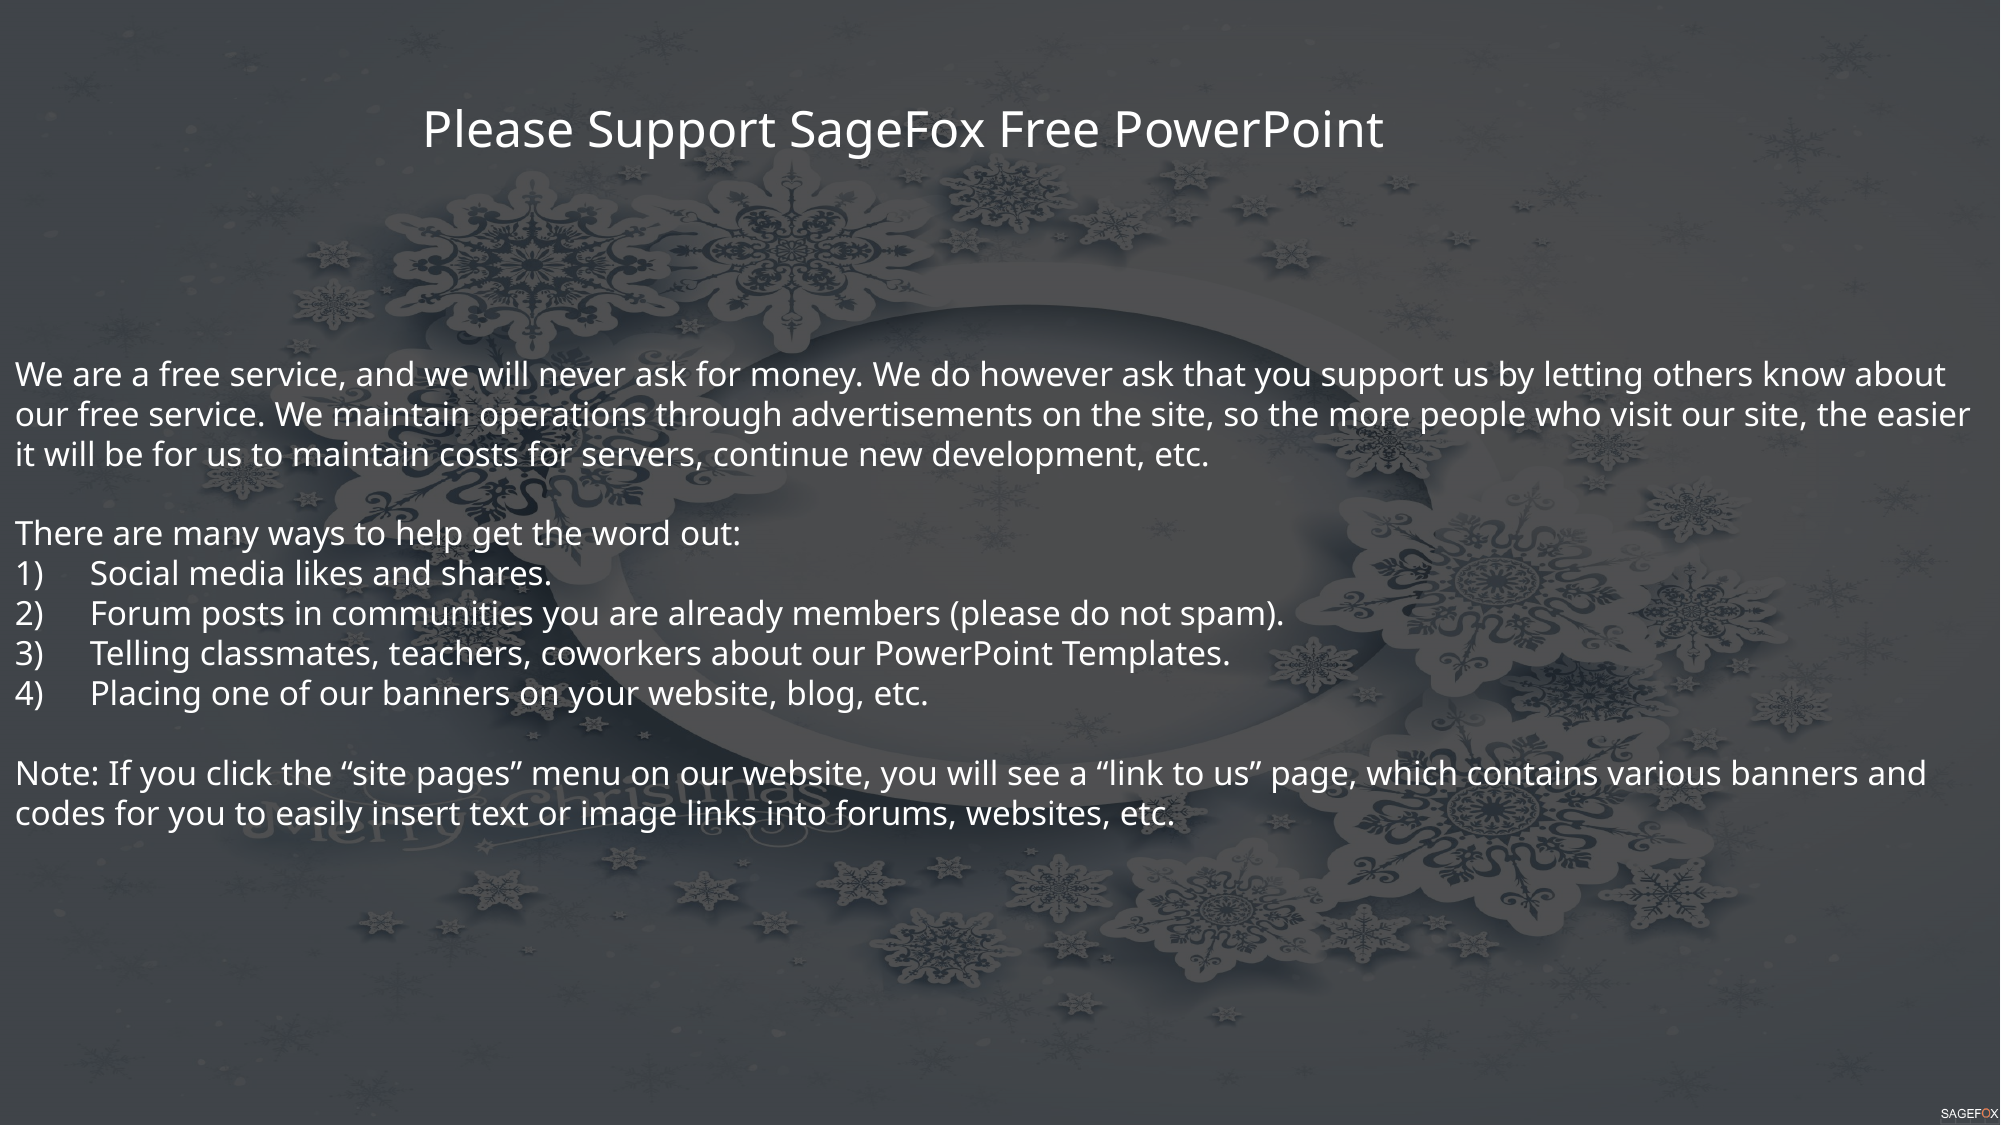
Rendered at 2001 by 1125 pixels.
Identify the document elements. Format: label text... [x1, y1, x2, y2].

text_box We are a free service, and we will never ask for money. We do however ask that you support us by letting others know about our free service. We maintain operations through advertisements on the site, so the more people who visit our site, the easier it will be for us to maintain costs for servers, continue new development, etc. There are many ways to help get the word out: Social media likes and shares. Forum posts in communities you are already members (please do not spam). Telling classmates, teachers, coworkers about our PowerPoint Templates. Placing one of our banners on your website, blog, etc. Note: If you click the “site pages” menu on our website, you will see a “link to us” page, which contains various banners and codes for you to easily insert text or image links into forums, websites, etc. [0, 0, 2000, 1125]
title Please Support SageFox Free PowerPoint [363, 72, 1444, 190]
